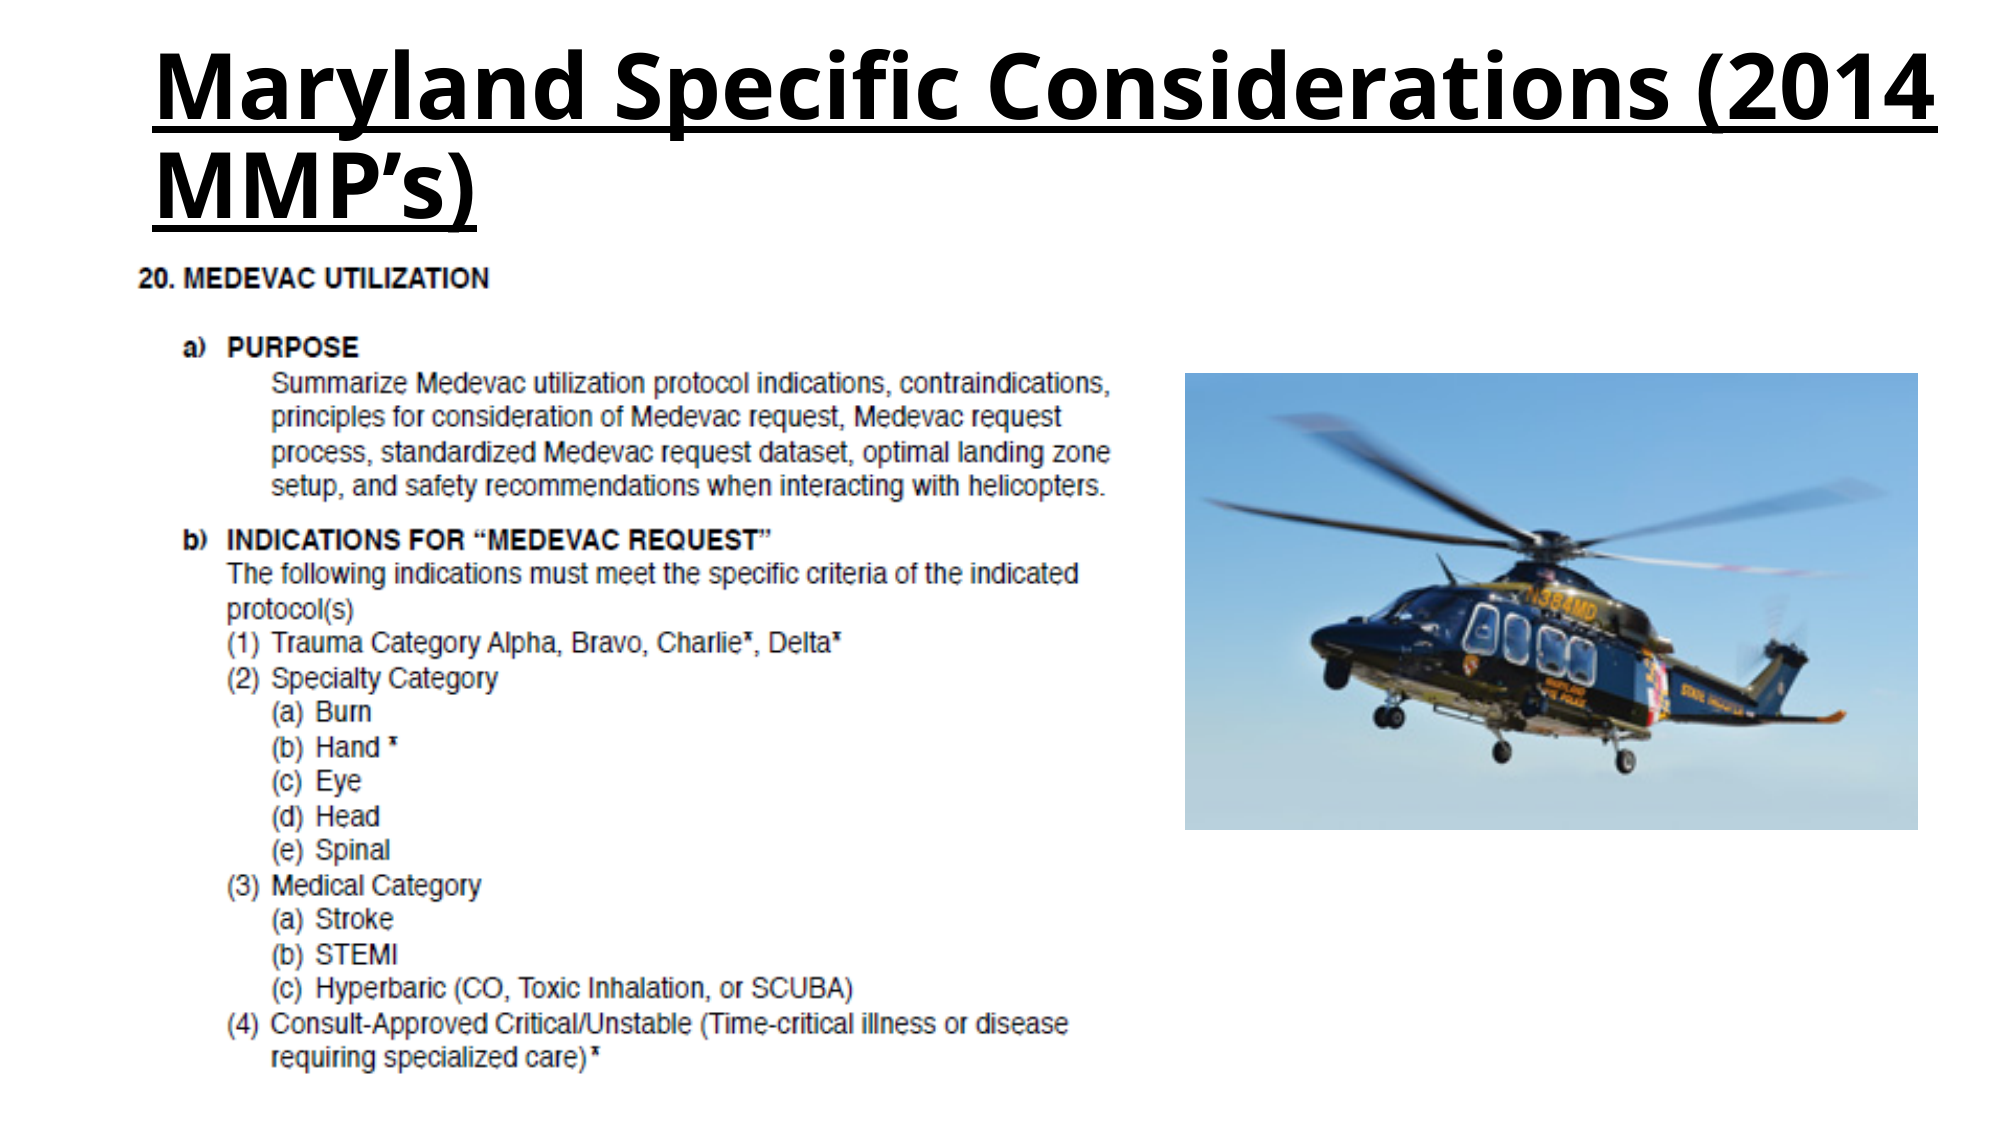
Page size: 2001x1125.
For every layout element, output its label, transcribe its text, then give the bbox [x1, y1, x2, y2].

title Maryland Specific Considerations (2014 MMP’s) [137, 30, 1963, 248]
picture [1185, 373, 1918, 830]
picture [124, 247, 1141, 1074]
